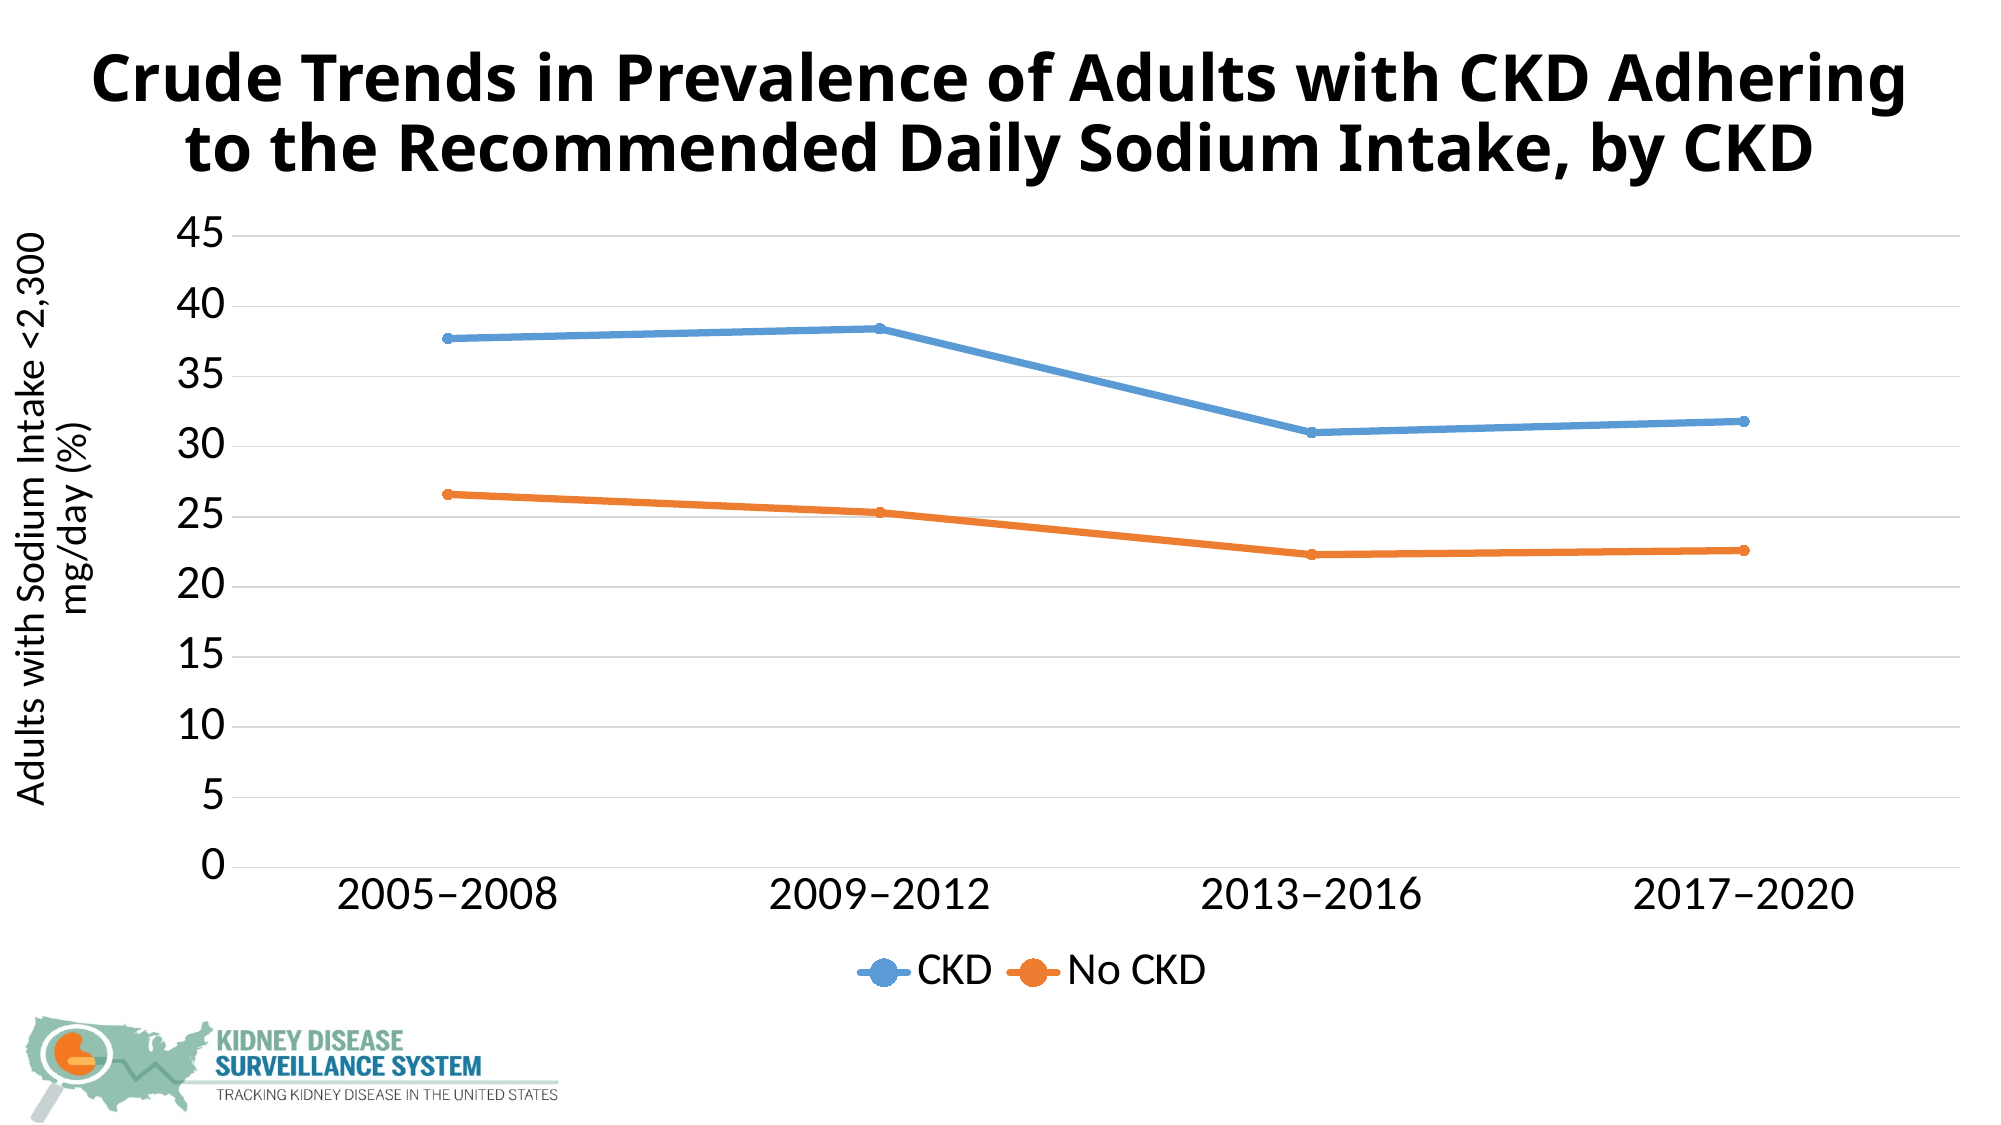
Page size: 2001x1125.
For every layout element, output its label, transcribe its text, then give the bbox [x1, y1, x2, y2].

picture [22, 1014, 567, 1125]
title Crude Trends in Prevalence of Adults with CKD Adhering to the Recommended Daily Sodium Intake, by CKD [33, 8, 1967, 195]
chart [0, 195, 2000, 1014]
